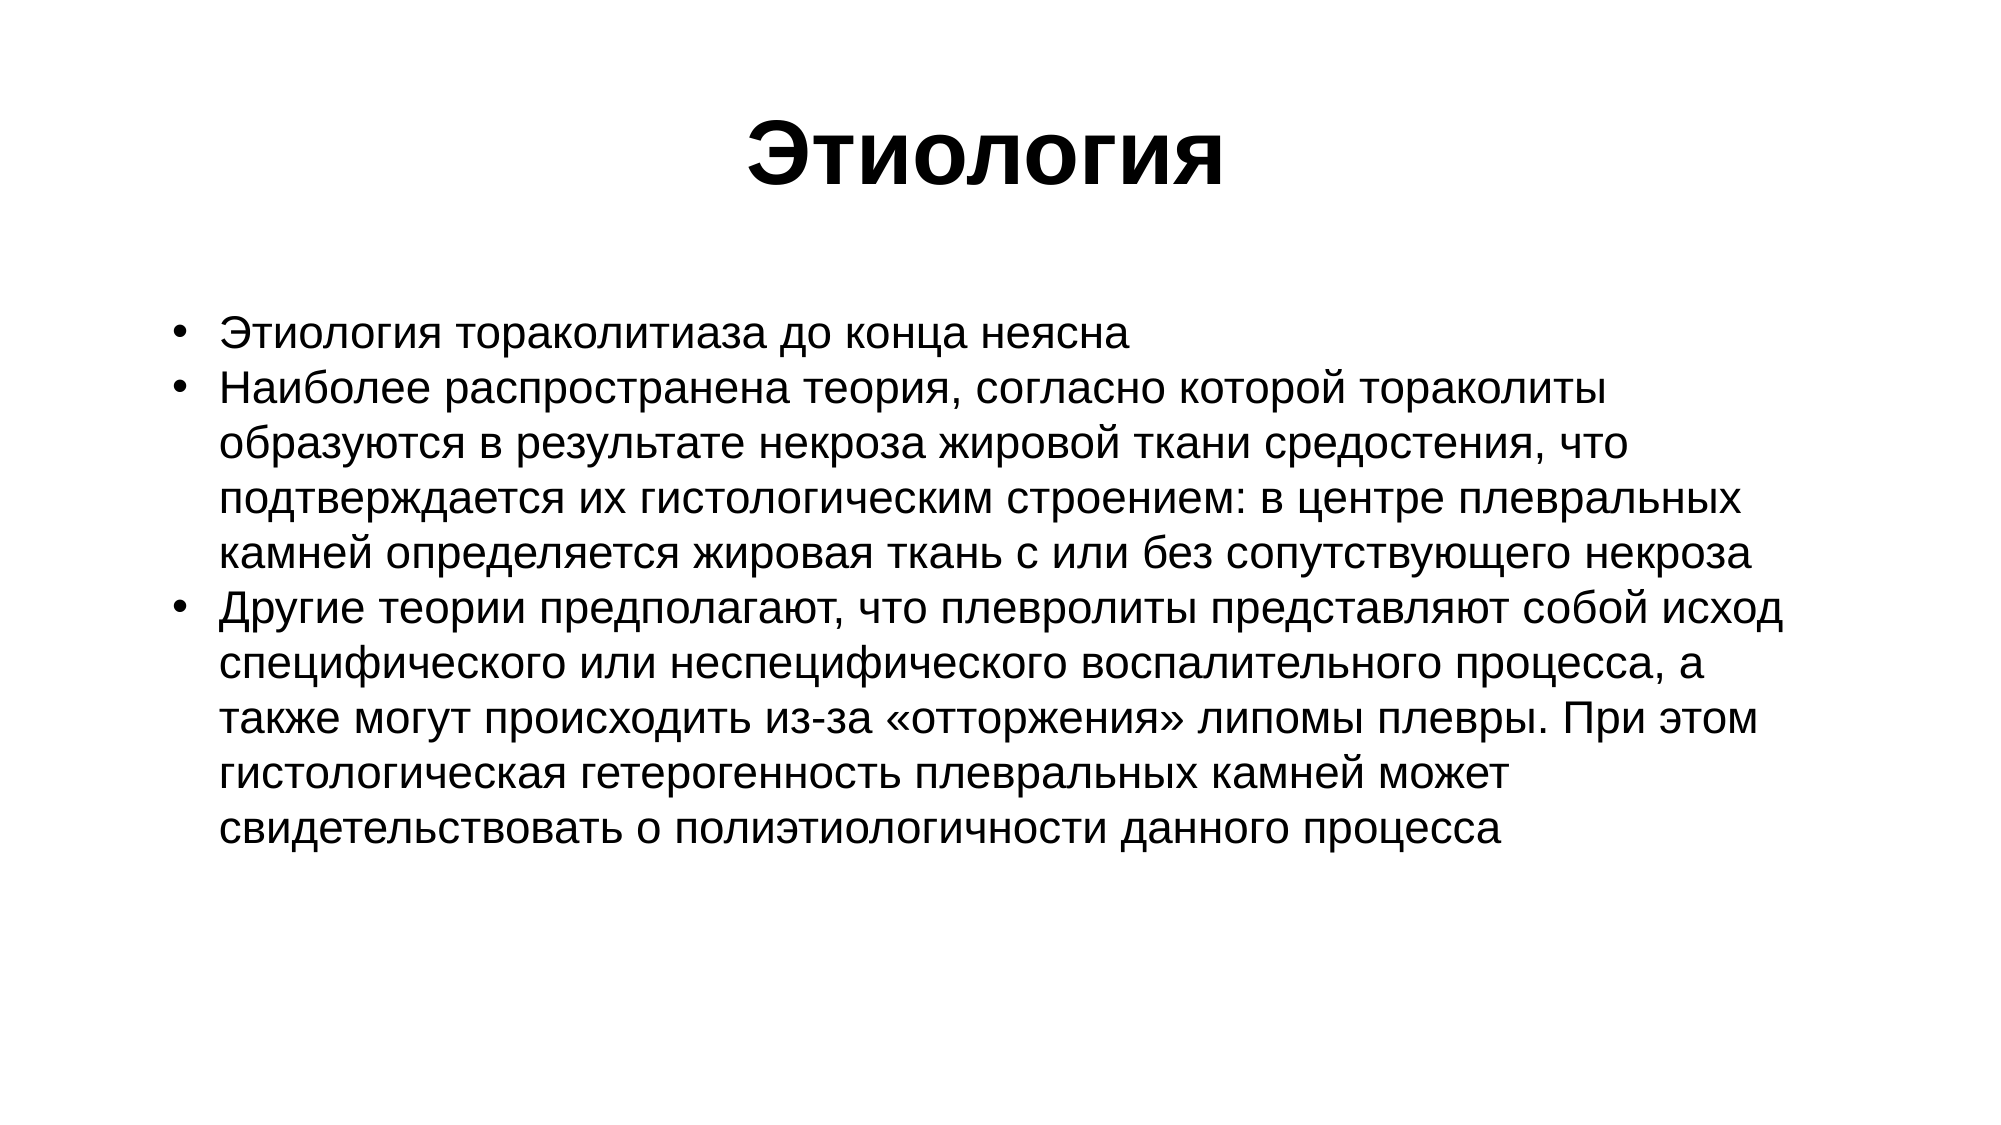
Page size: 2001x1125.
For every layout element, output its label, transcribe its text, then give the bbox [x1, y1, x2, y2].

text_box Этиология [137, 39, 1863, 257]
text_box Этиология тораколитиаза до конца неясна Наиболее распространена теория, согласно которой тораколиты образуются в результате некроза жировой ткани средостения, что подтверждается их гистологическим строением: в центре плевральных камней определяется жировая ткань с или без сопутствующего некроза Другие теории предполагают, что плевролиты представляют собой исход специфического или неспецифического воспалительного процесса, а также могут происходить из-за «отторжения» липомы плевры. При этом гистологическая гетерогенность плевральных камней может свидетельствовать о полиэтиологичности данного процесса [157, 295, 1843, 860]
